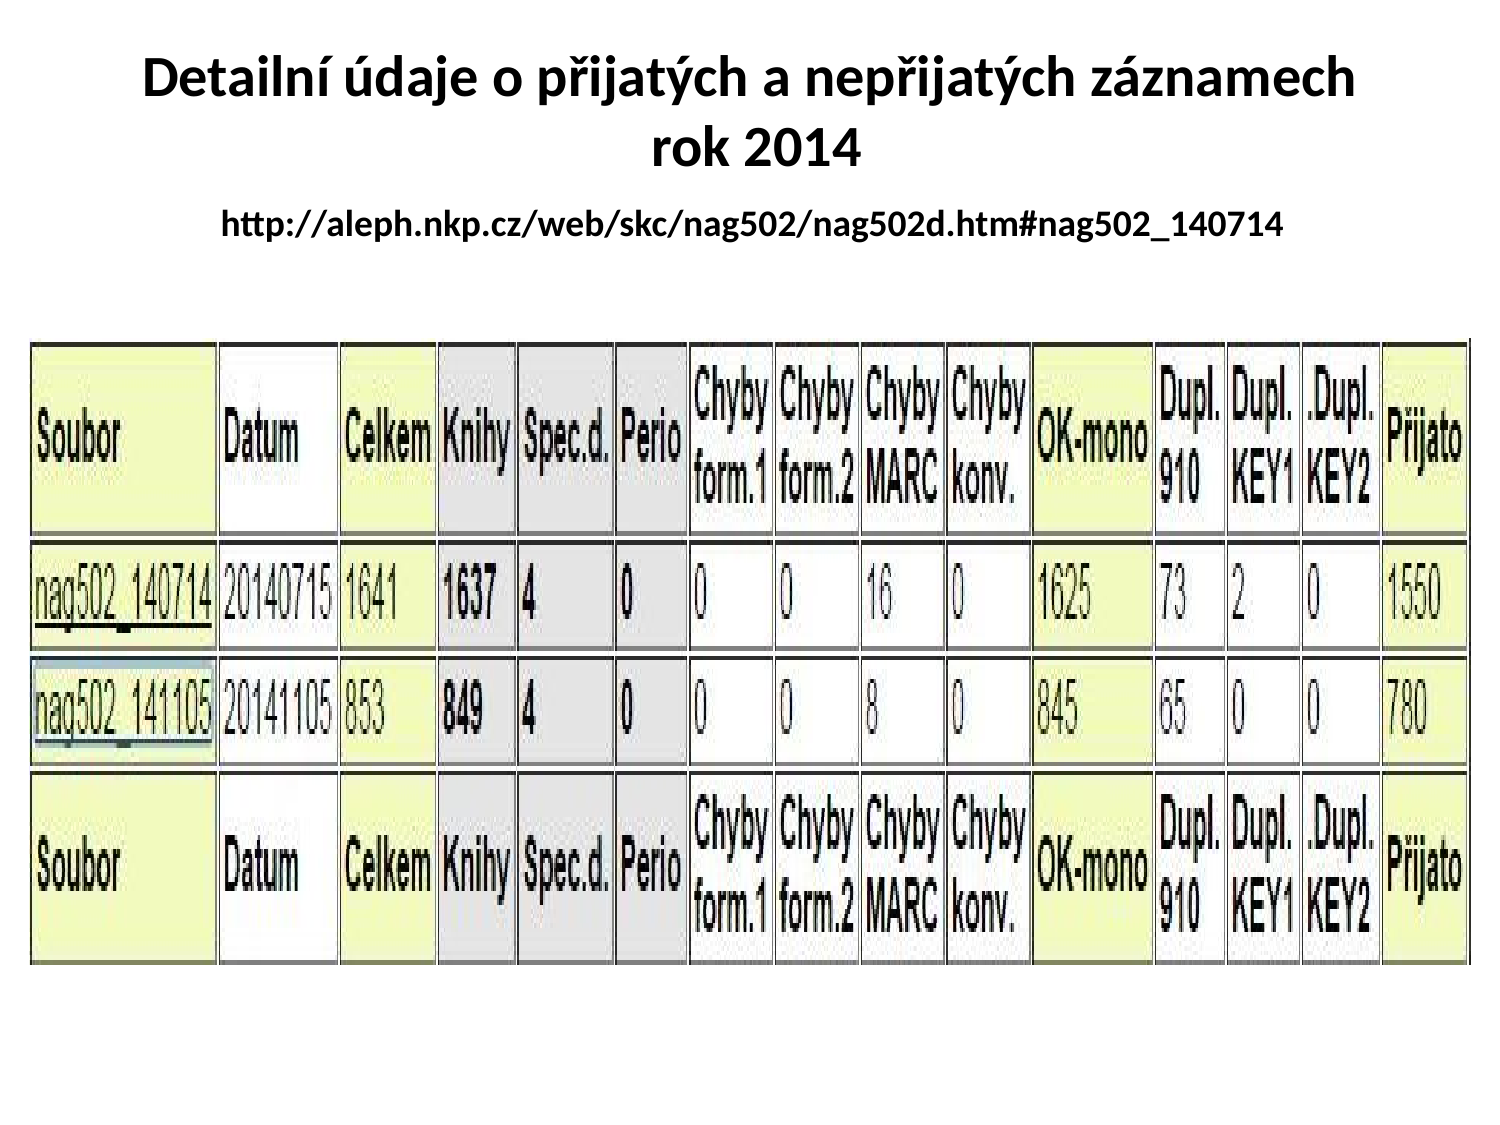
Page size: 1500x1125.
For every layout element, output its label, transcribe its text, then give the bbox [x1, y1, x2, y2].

title Detailní údaje o přijatých a nepřijatých záznamech rok 2014 http://aleph.nkp.cz/web/skc/nag502/nag502d.htm#nag502_140714 [75, 66, 1425, 291]
picture [29, 337, 1471, 965]
